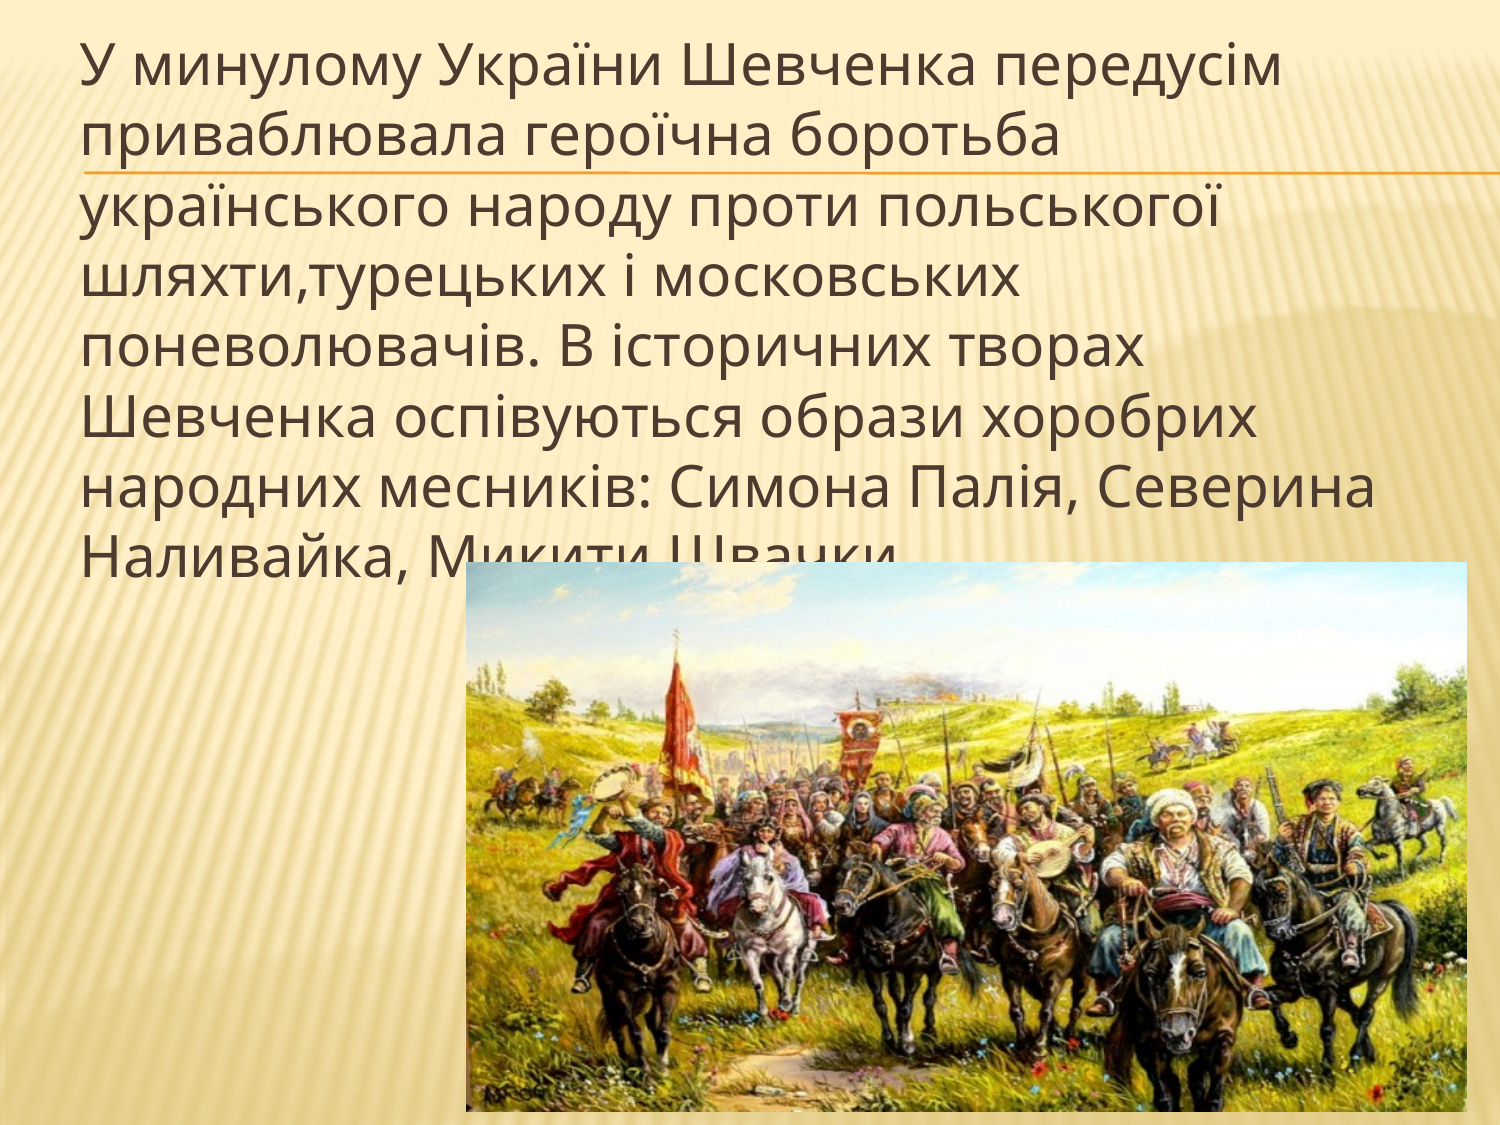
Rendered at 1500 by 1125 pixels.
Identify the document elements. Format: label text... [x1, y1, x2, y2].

picture [466, 562, 1467, 1112]
list У минулому України Шевченка передусім приваблювала героїчна боротьба українського народу проти польськогої шляхти,турецьких і московських поневолювачів. В історичних творах Шевченка оспівуються образи хоробрих народних месників: Симона Палія, Северина Наливайка, Микити Швачки [65, 19, 1416, 598]
